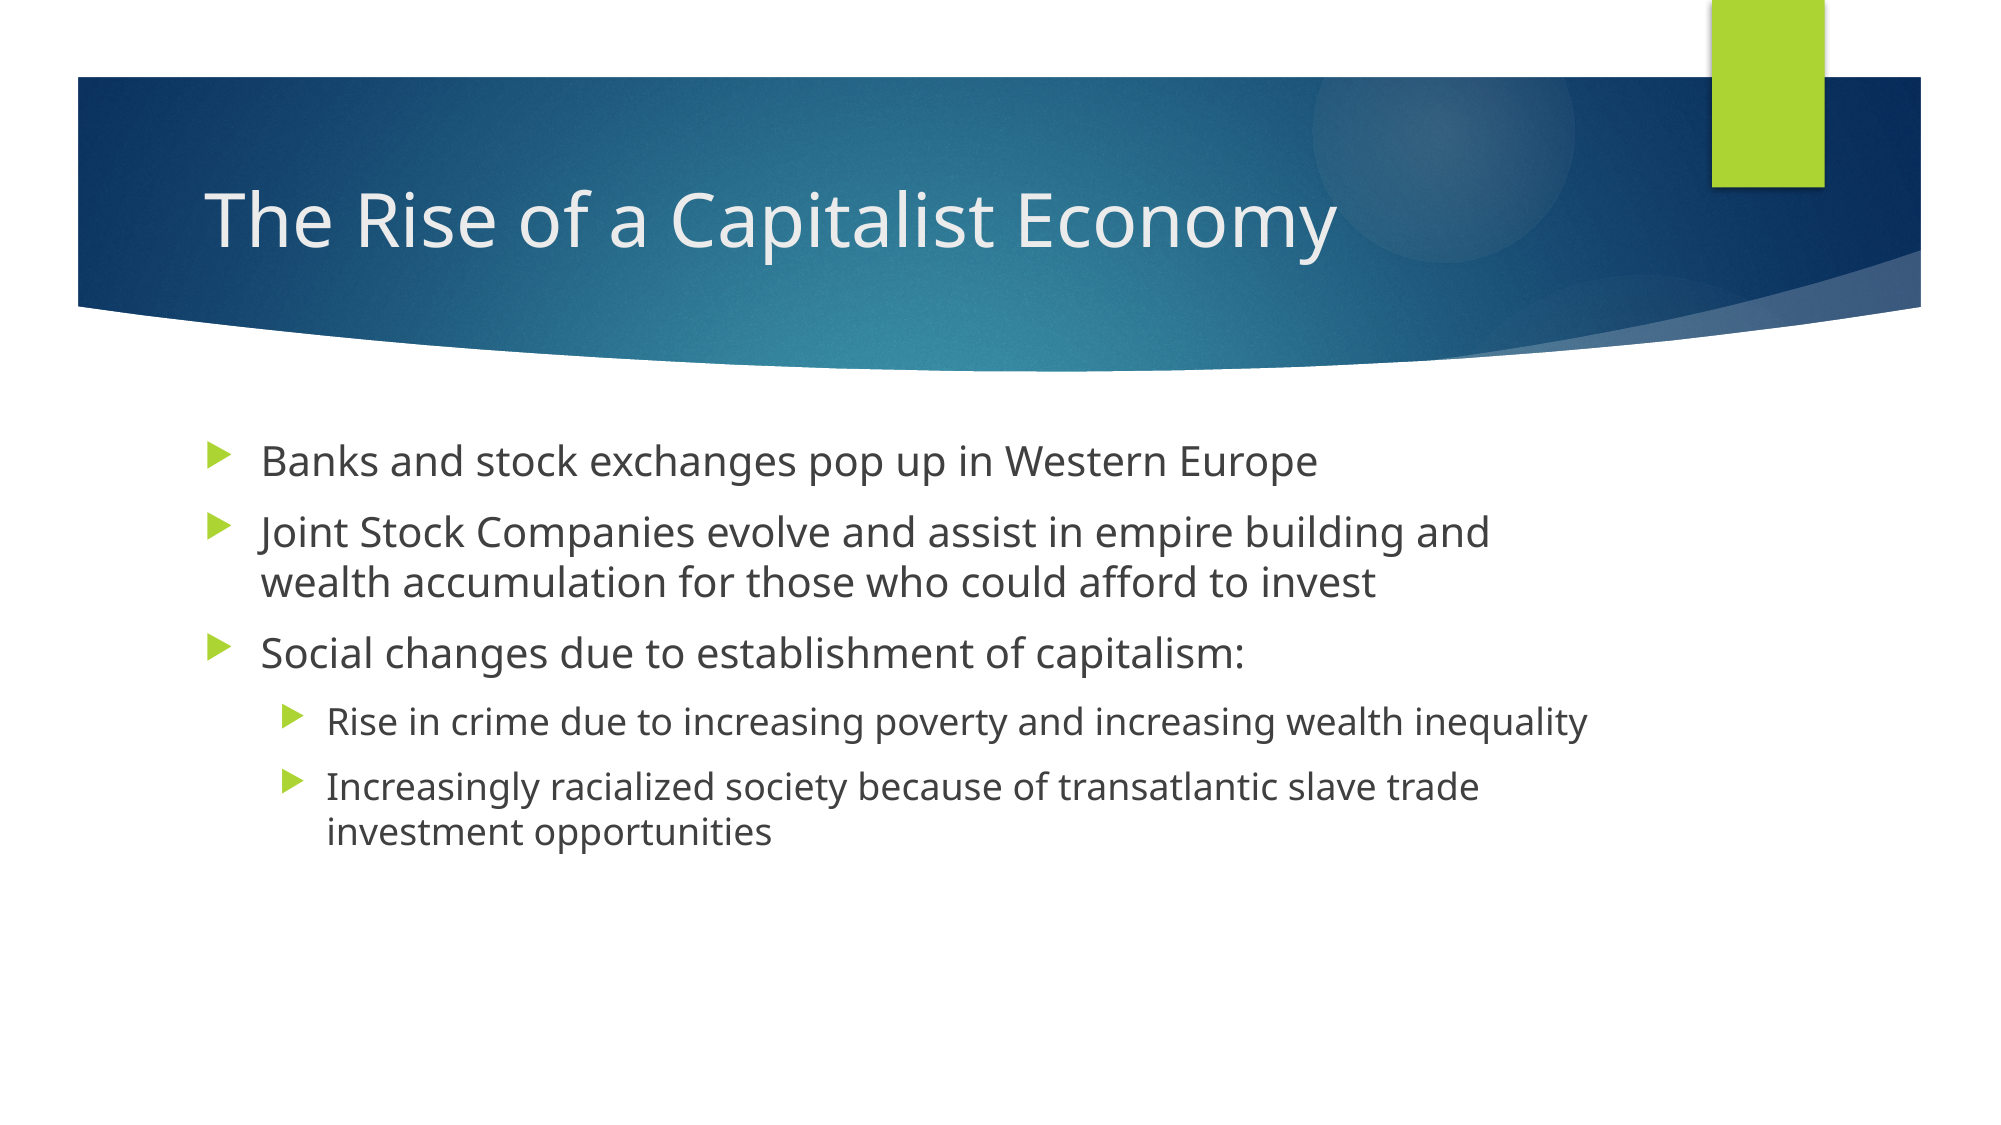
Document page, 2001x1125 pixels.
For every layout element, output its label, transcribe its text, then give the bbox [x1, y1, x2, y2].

title The Rise of a Capitalist Economy [189, 159, 1627, 276]
list Banks and stock exchanges pop up in Western Europe Joint Stock Companies evolve and assist in empire building and wealth accumulation for those who could afford to invest Social changes due to establishment of capitalism: Rise in crime due to increasing poverty and increasing wealth inequality Increasingly racialized society because of transatlantic slave trade investment opportunities [189, 427, 1627, 988]
